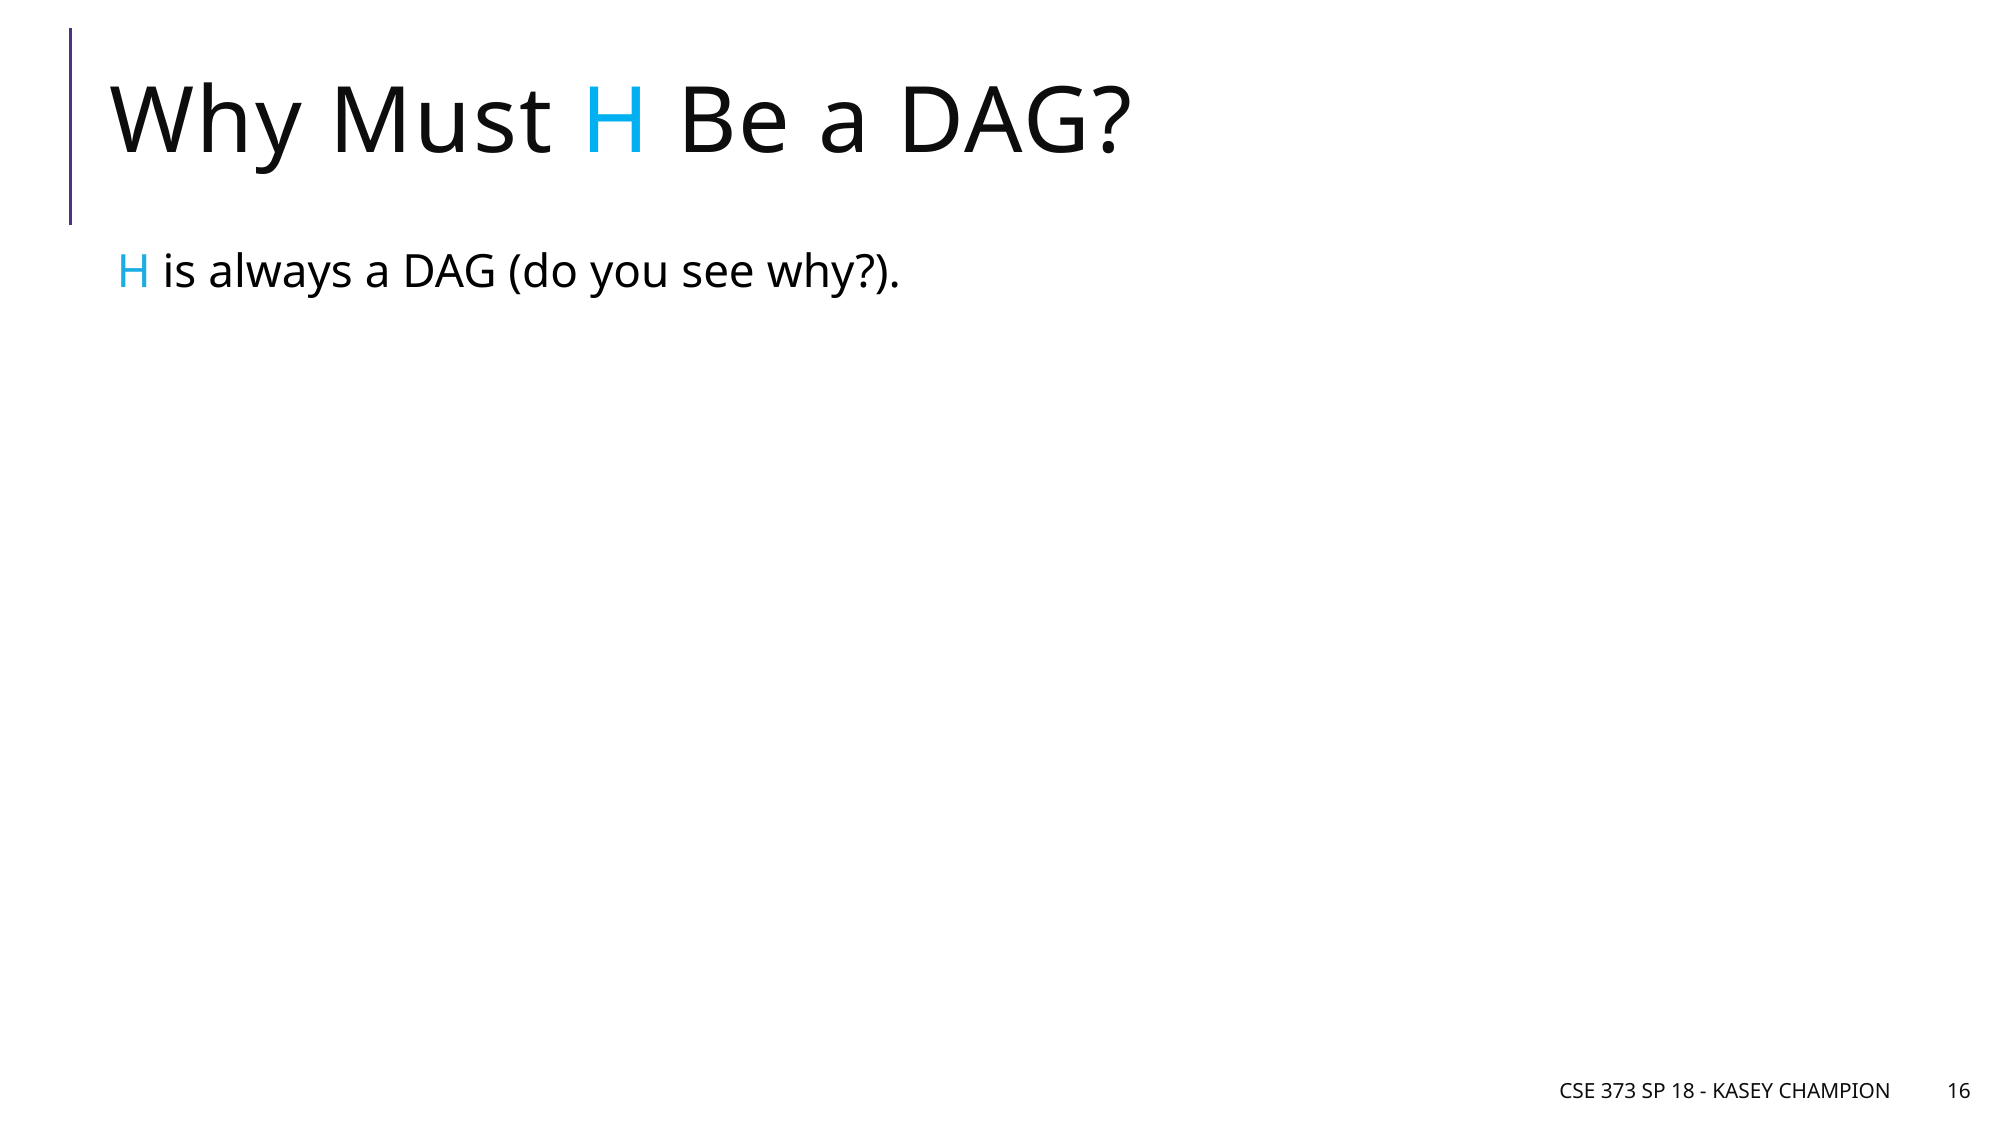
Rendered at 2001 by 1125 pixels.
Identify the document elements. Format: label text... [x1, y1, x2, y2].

title Why Must H Be a DAG? [94, 43, 1930, 210]
slide_number 16 [1916, 1069, 1986, 1115]
footer CSE 373 SP 18 - Kasey Champion [937, 1069, 1906, 1115]
list H is always a DAG (do you see why?). [94, 240, 1930, 1035]
